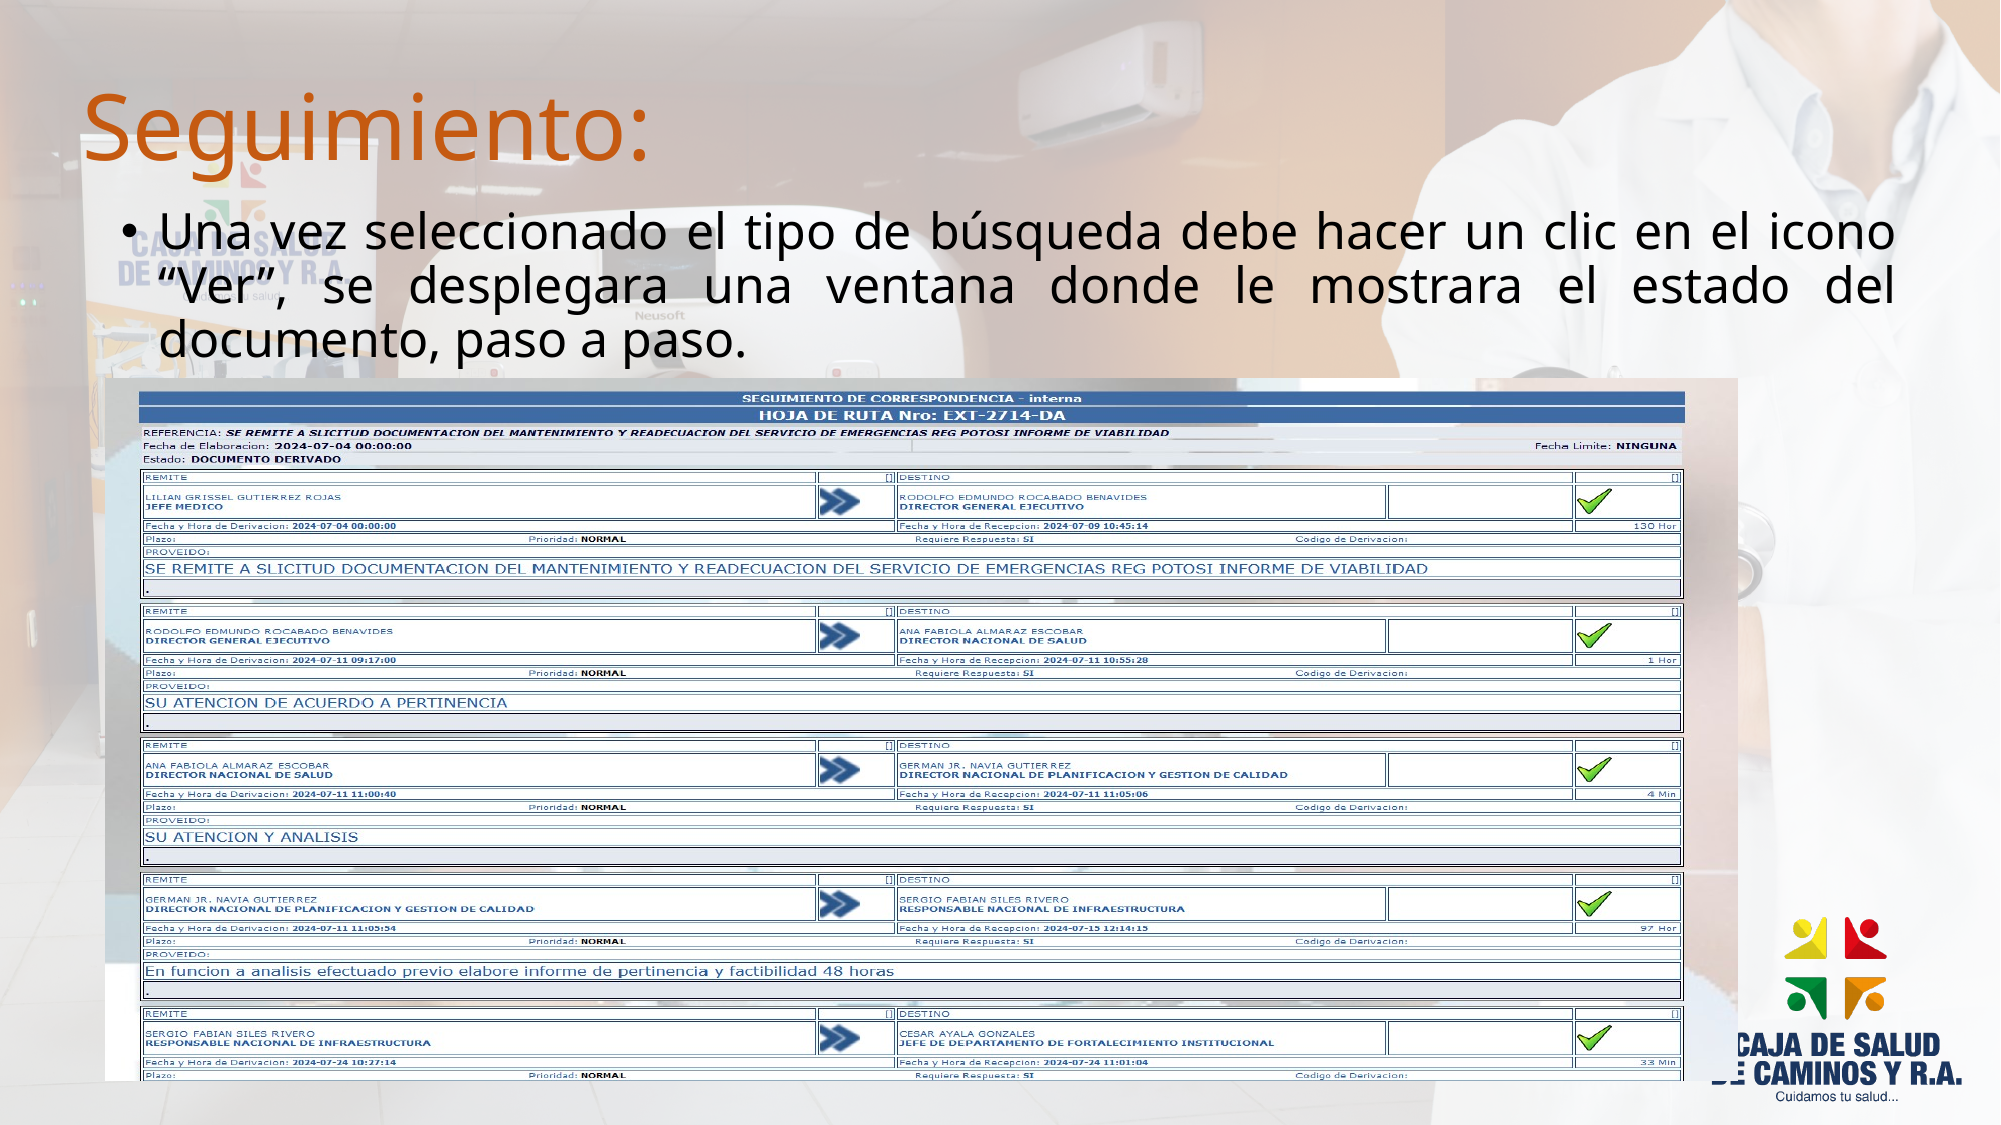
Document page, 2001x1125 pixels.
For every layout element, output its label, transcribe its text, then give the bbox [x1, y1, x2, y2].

title Seguimiento: [67, 41, 1836, 221]
text_box Una vez seleccionado el tipo de búsqueda debe hacer un clic en el icono “Ver”, se desplegara una ventana donde le mostrara el estado del documento, paso a paso. [105, 198, 1913, 355]
picture [105, 378, 1963, 1104]
